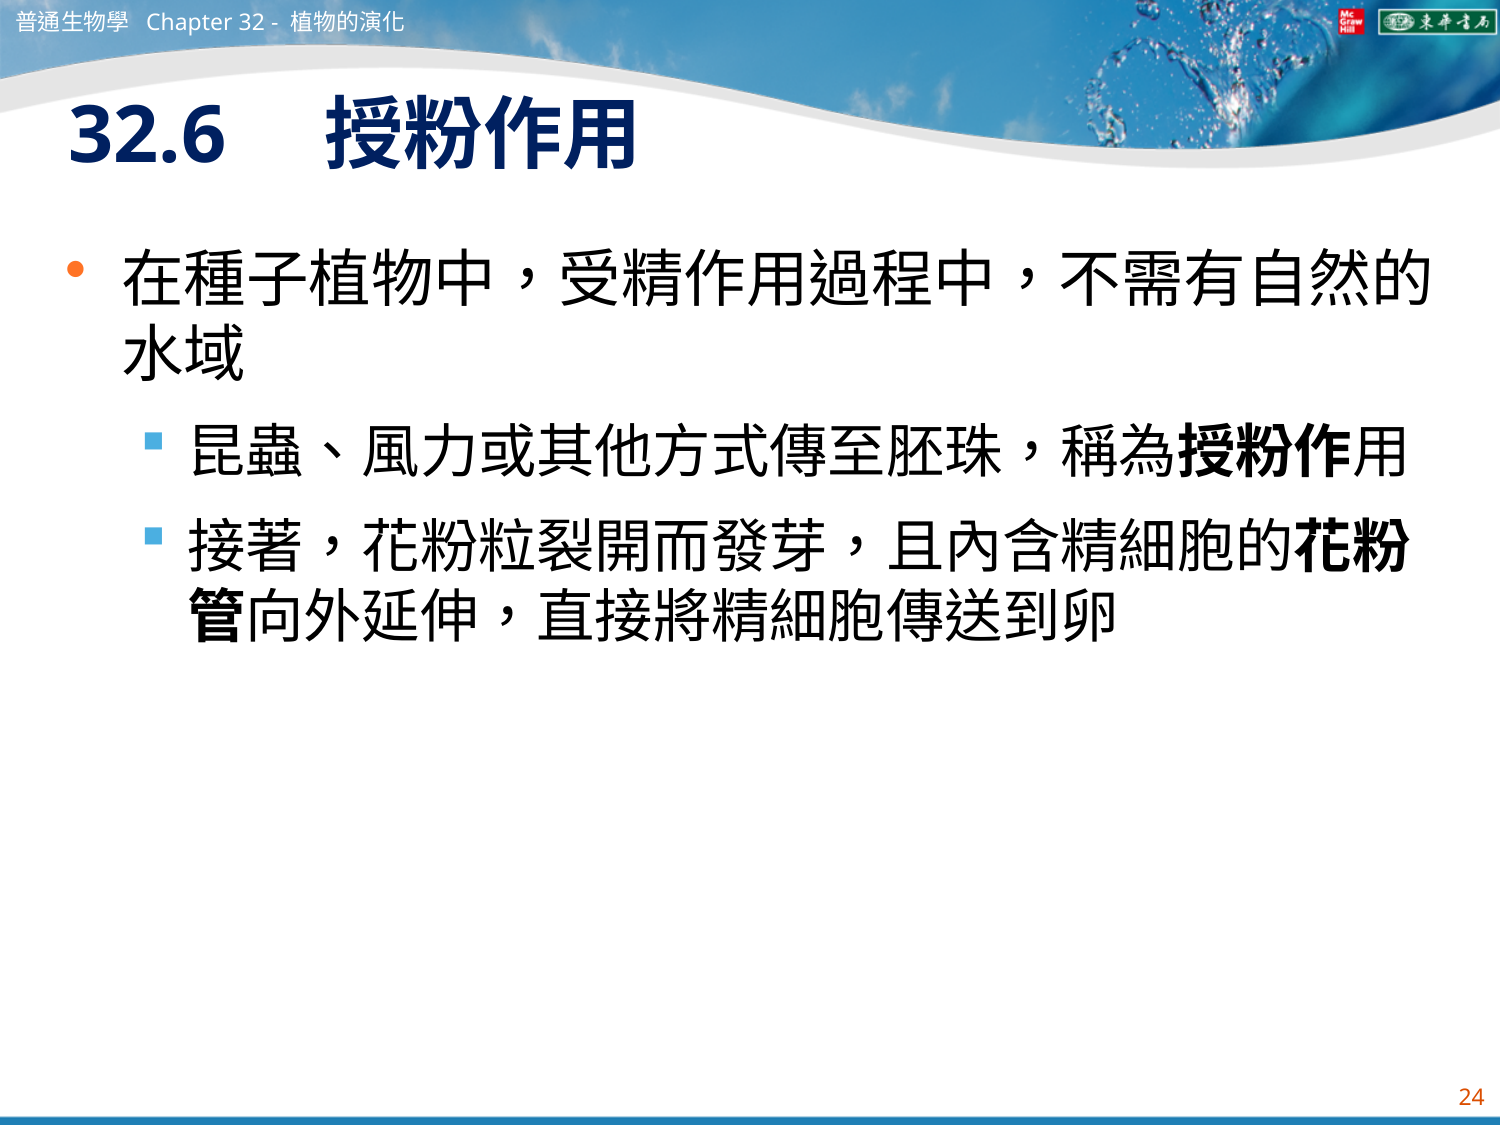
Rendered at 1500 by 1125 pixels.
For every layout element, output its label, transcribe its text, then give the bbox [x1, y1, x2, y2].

title 32.6 授粉作用 [53, 54, 1447, 209]
picture [0, 0, 1500, 1125]
list 在種子植物中，受精作用過程中，不需有自然的水域 昆蟲、風力或其他方式傳至胚珠，稱為授粉作用 接著，花粉粒裂開而發芽，且內含精細胞的花粉管向外延伸，直接將精細胞傳送到卵 [50, 231, 1451, 1083]
slide_number 24 [1411, 1074, 1500, 1123]
footer 普通生物學 Chapter 32 - 植物的演化 [0, 0, 476, 41]
